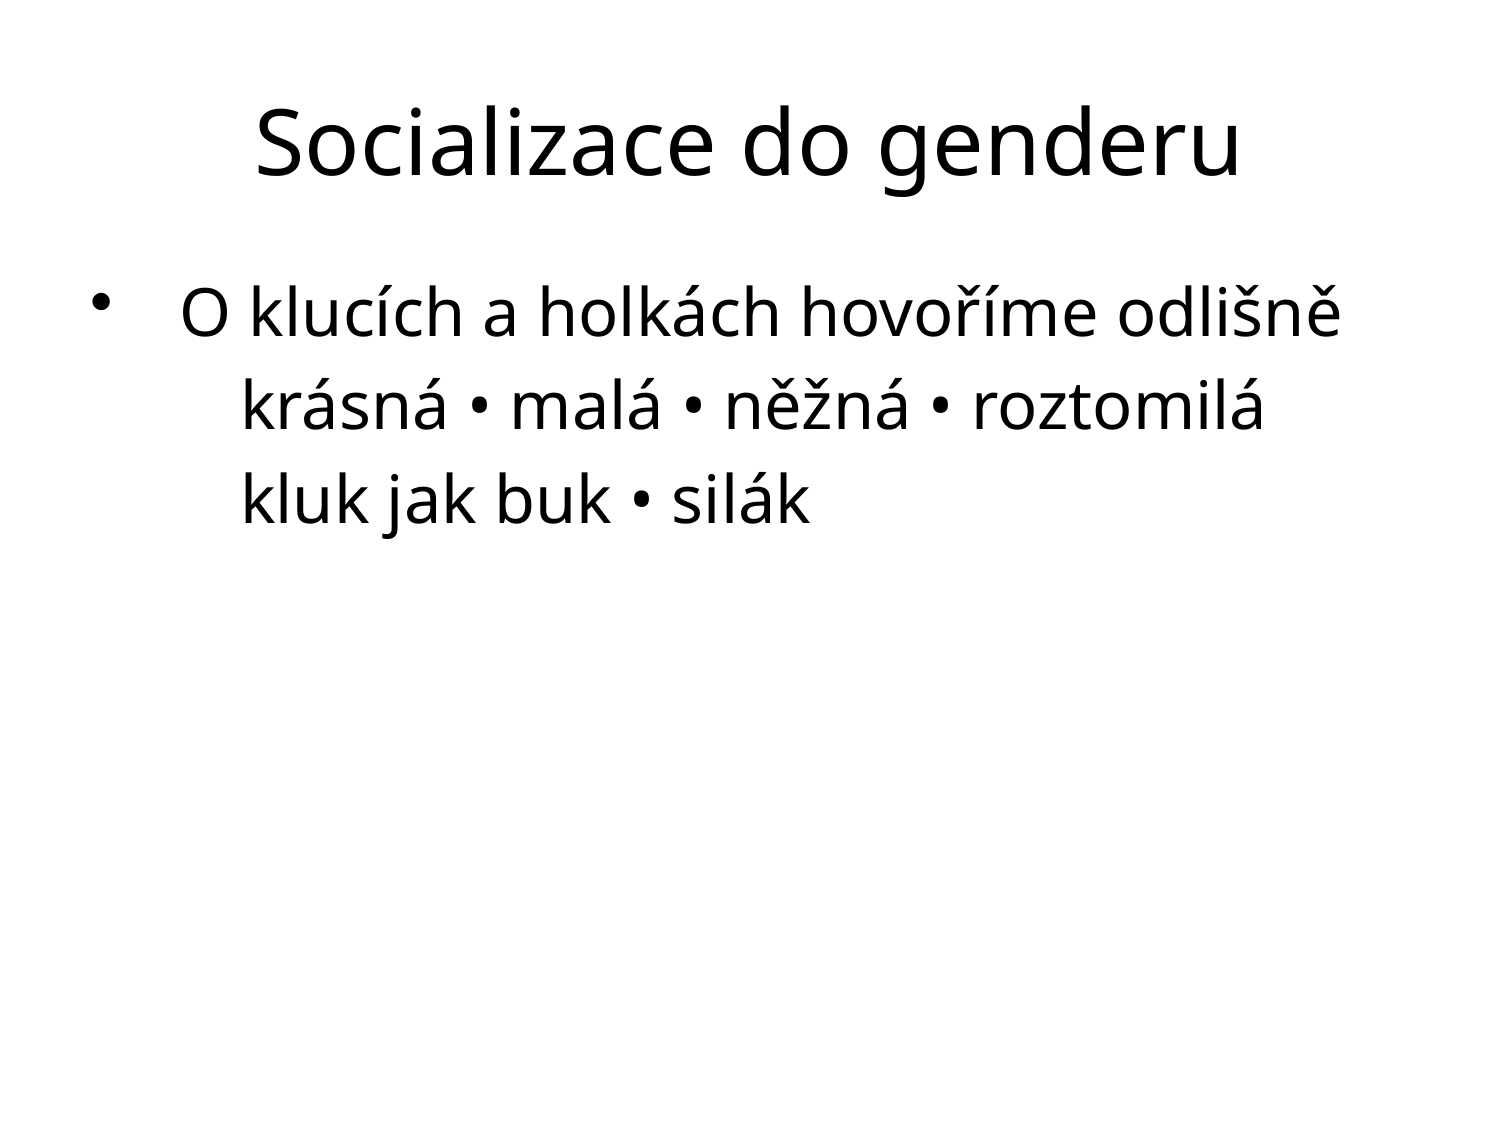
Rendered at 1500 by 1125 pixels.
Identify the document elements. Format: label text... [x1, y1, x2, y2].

list O klucích a holkách hovoříme odlišně krásná • malá • něžná • roztomilá kluk jak buk • silák [74, 262, 1426, 1006]
title Socializace do genderu [74, 44, 1426, 233]
